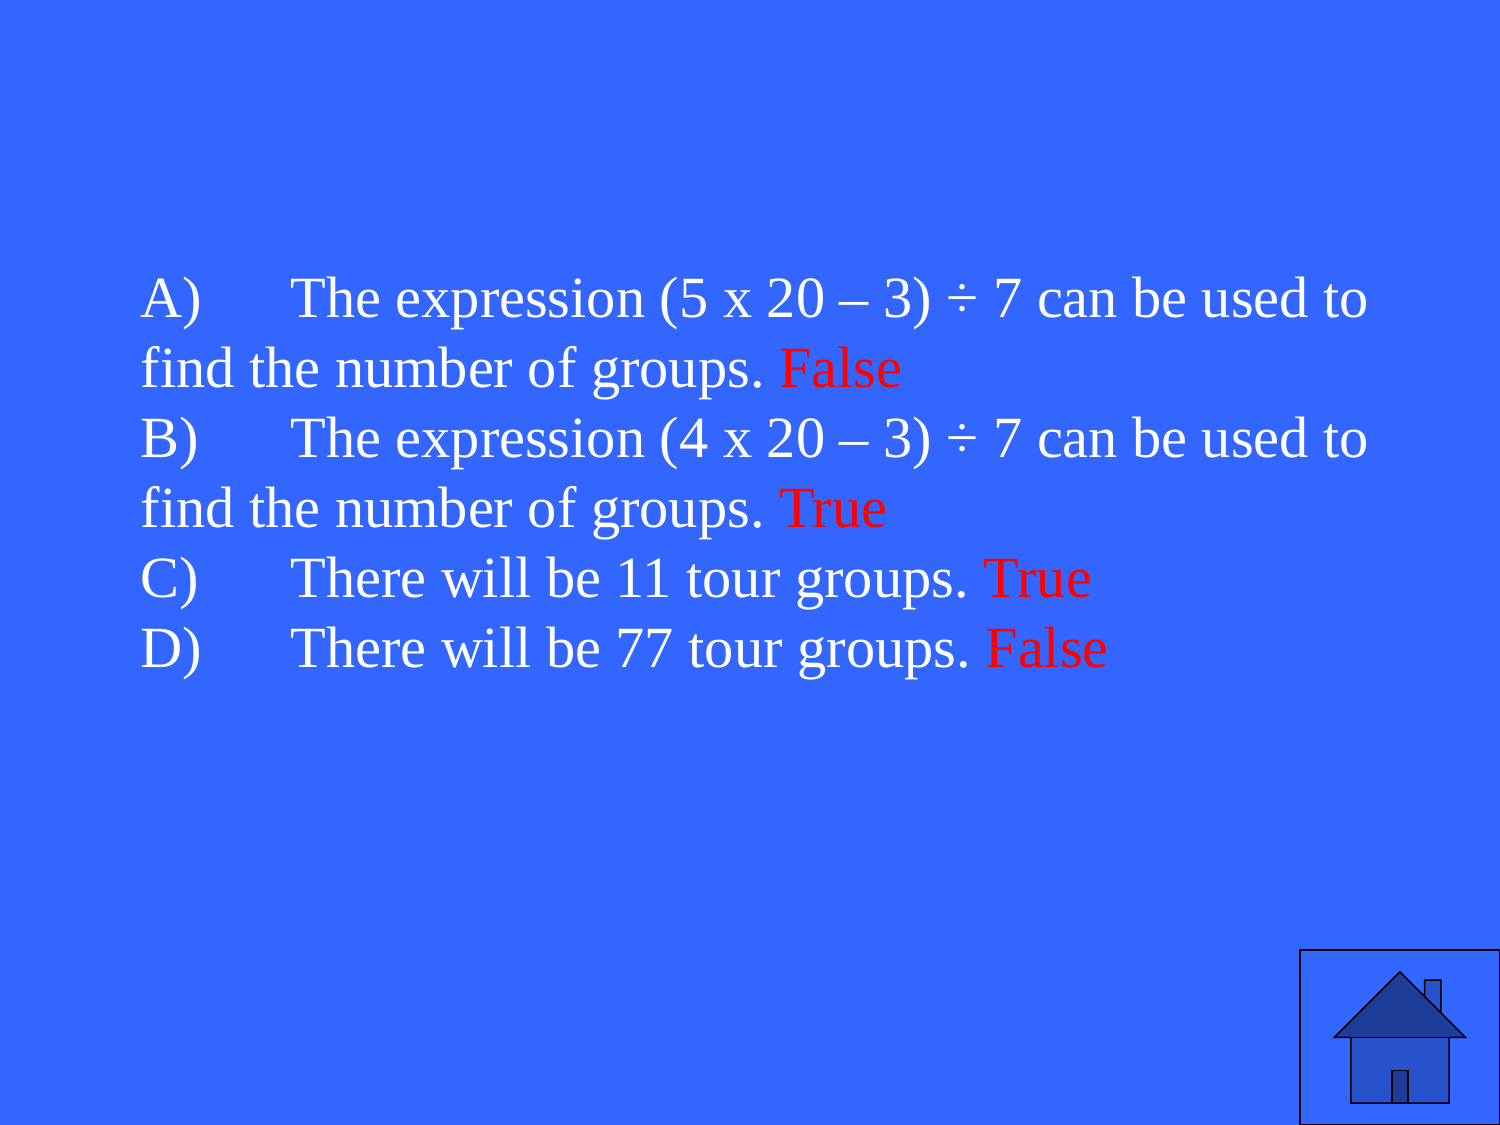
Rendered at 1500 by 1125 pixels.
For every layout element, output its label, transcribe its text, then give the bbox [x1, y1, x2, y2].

title A) The expression (5 x 20 – 3) ÷ 7 can be used to find the number of groups. False B) The expression (4 x 20 – 3) ÷ 7 can be used to find the number of groups. True C) There will be 11 tour groups. True D) There will be 77 tour groups. False [125, 375, 1401, 563]
text_box [1299, 950, 1500, 1125]
